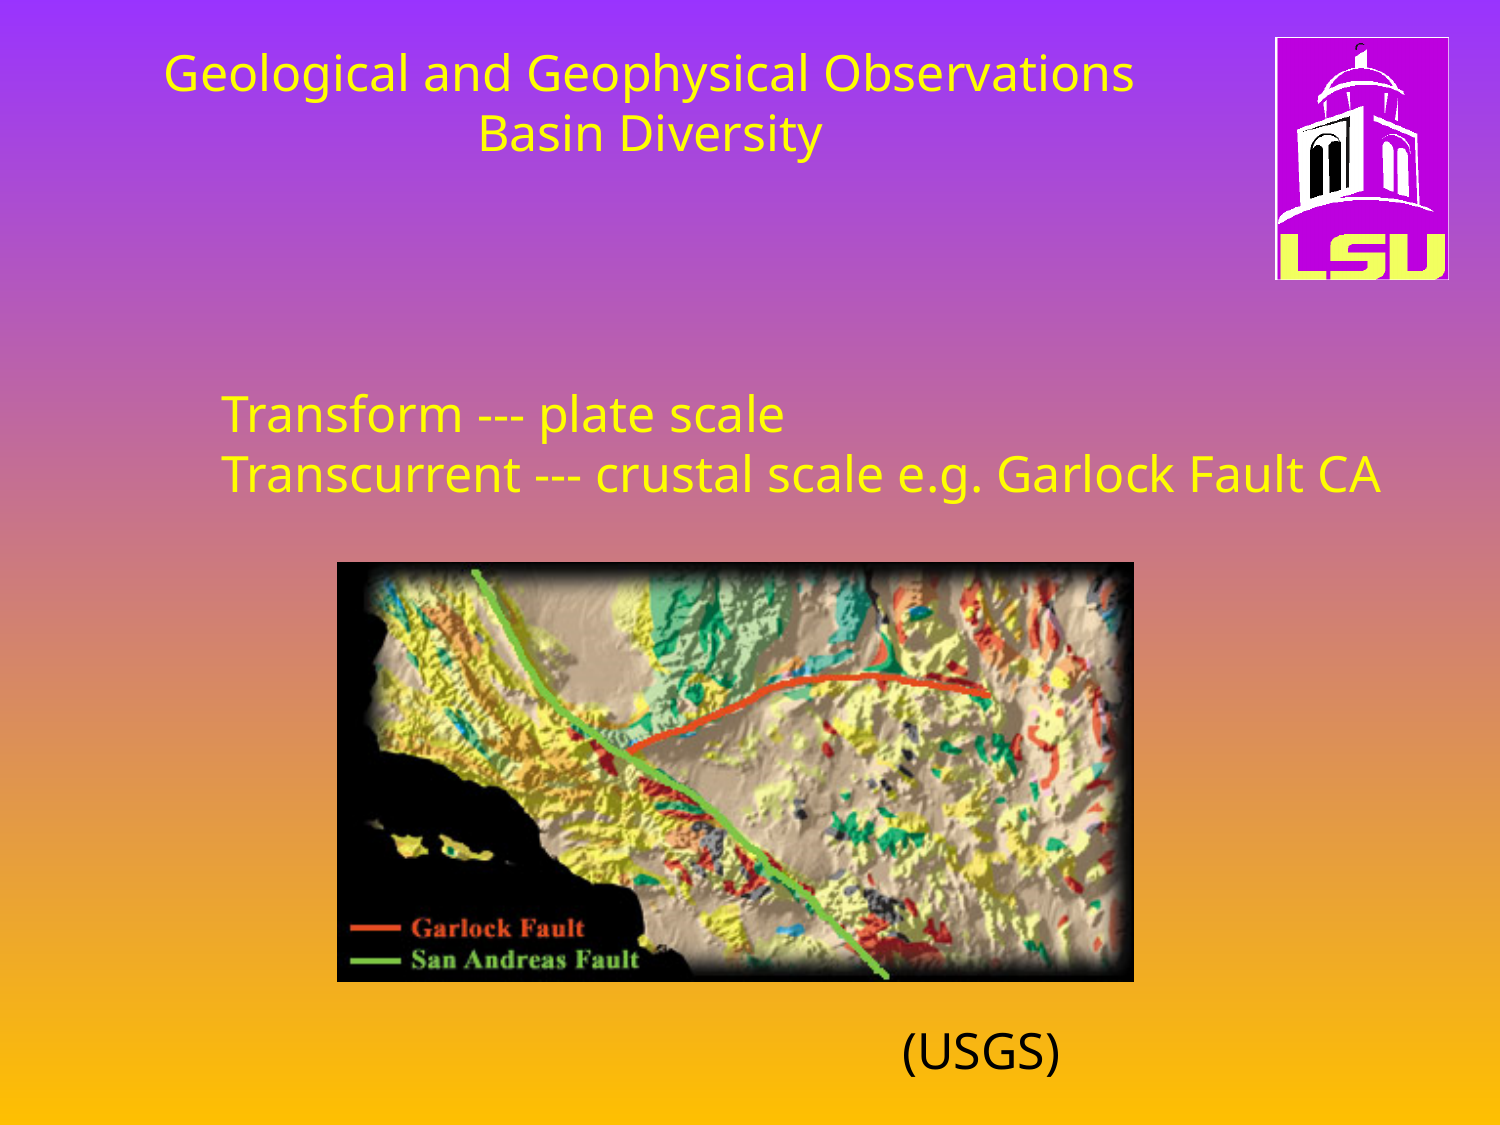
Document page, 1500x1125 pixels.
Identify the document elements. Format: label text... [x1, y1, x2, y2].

picture [1275, 37, 1449, 280]
text_box (USGS) [887, 1012, 1238, 1088]
text_box Transform --- plate scale Transcurrent --- crustal scale e.g. Garlock Fault CA [206, 374, 1397, 510]
picture [337, 562, 1135, 983]
title Geological and Geophysical Observations Basin Diversity [74, 49, 1226, 213]
